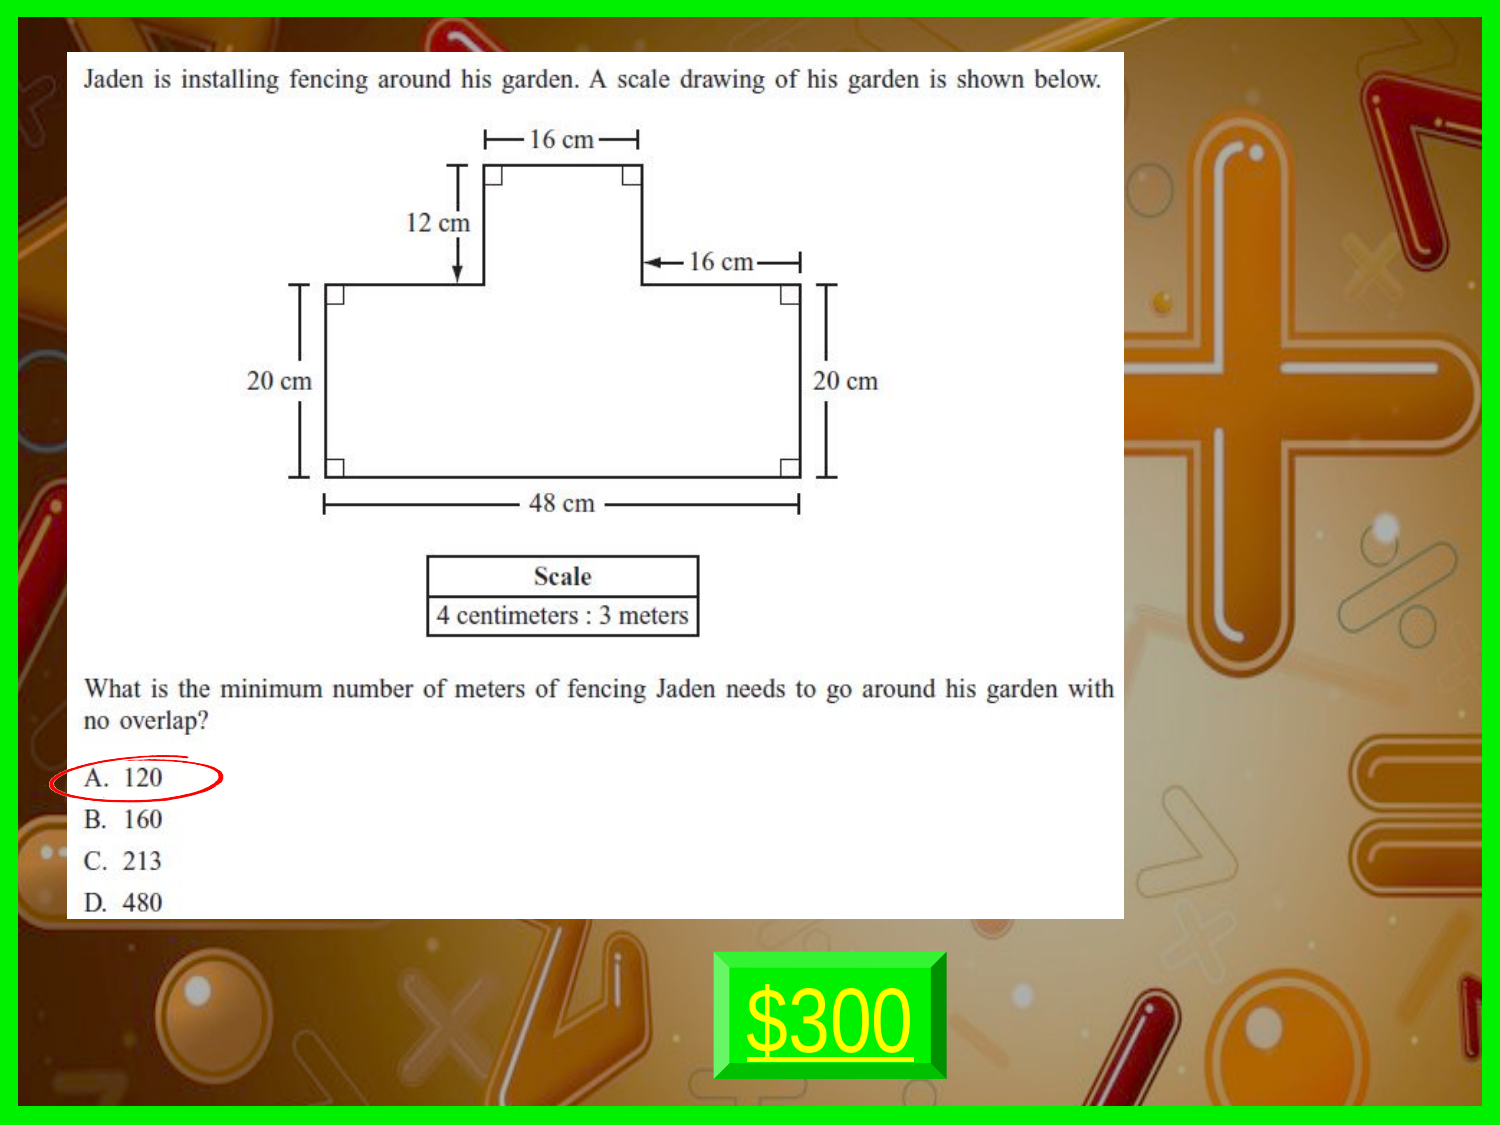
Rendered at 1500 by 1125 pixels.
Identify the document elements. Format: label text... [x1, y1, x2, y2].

picture [36, 52, 1124, 919]
text_box $300 [713, 951, 947, 1079]
text_box [0, 0, 1500, 1124]
